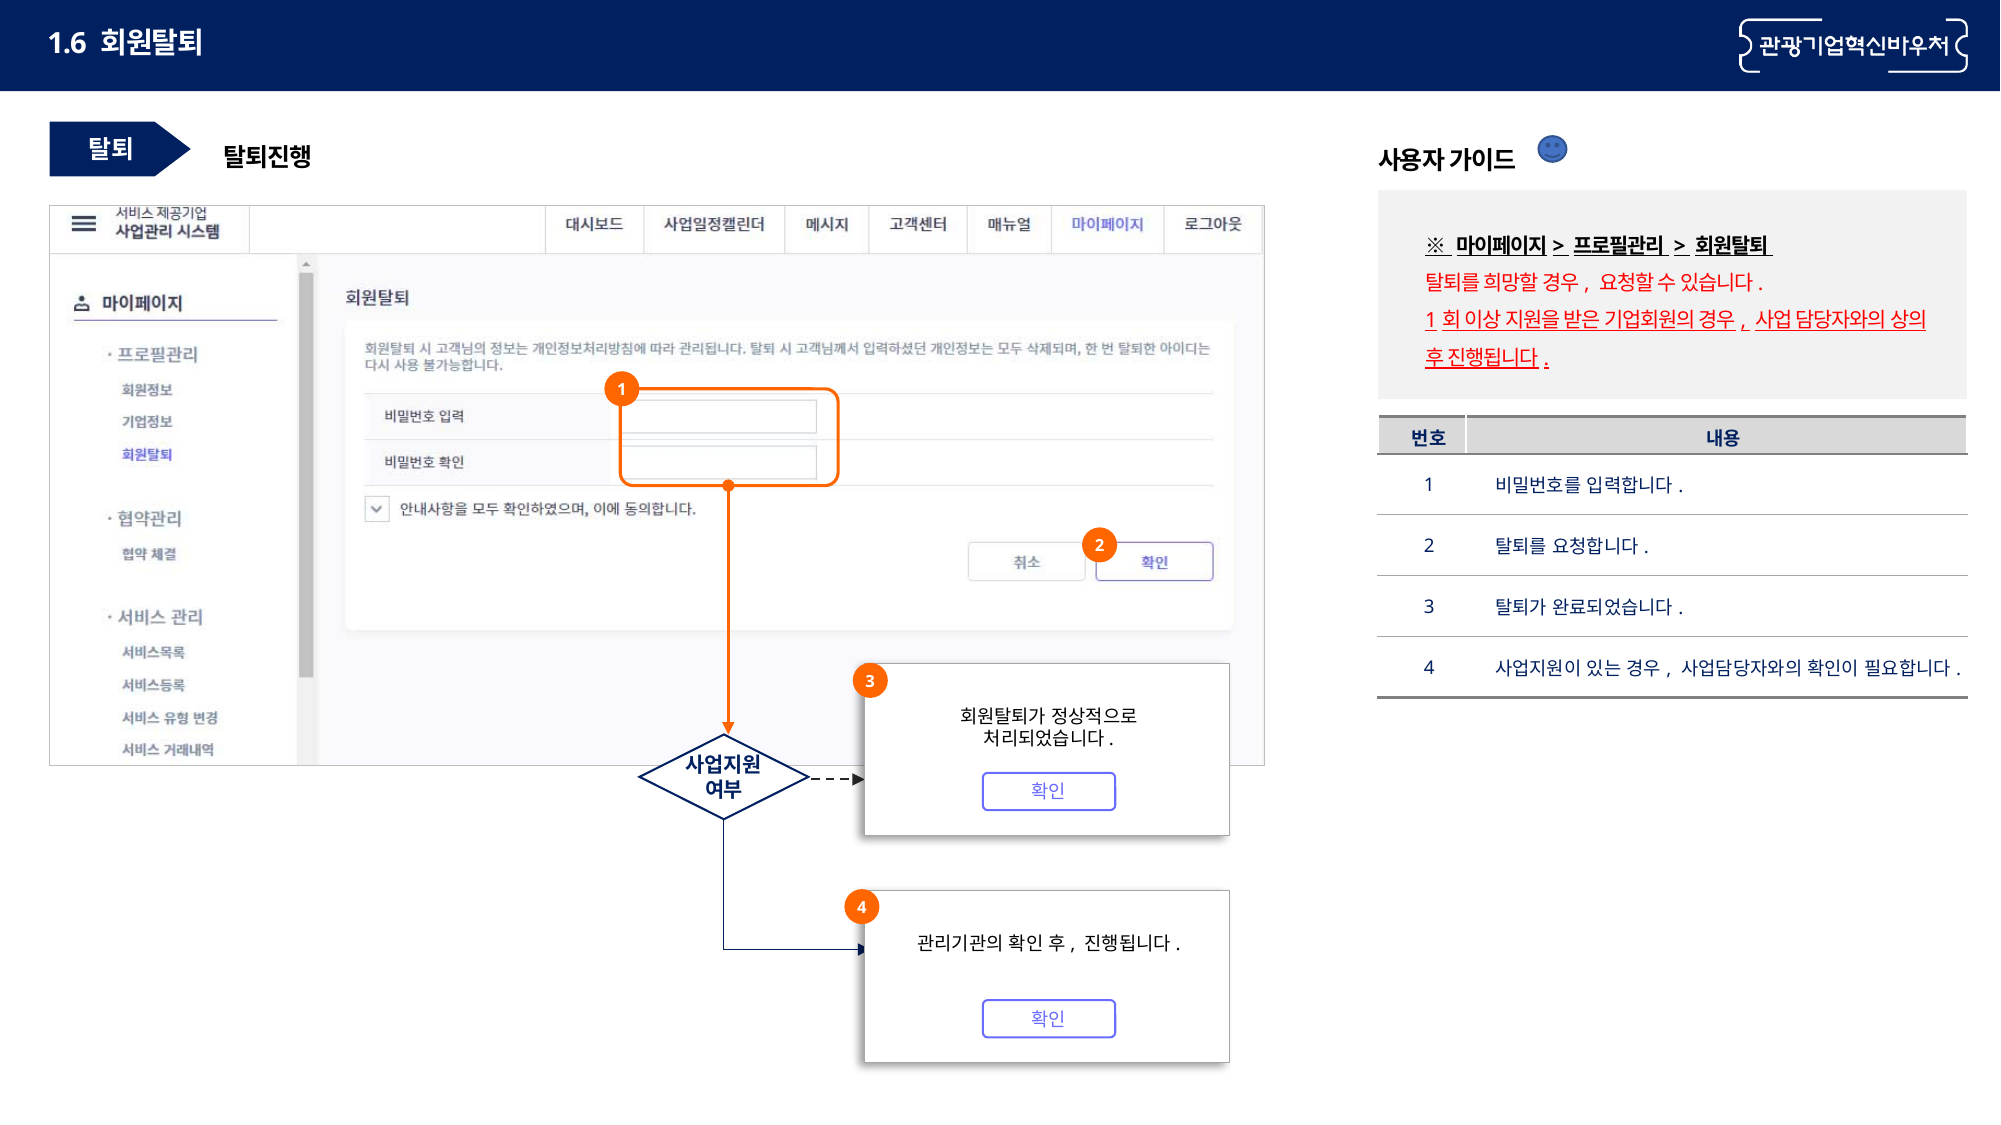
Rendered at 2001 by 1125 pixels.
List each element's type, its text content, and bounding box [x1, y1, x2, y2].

table_cell 4 [1379, 637, 1465, 696]
text_box 탈퇴진행 [208, 118, 640, 179]
table_header 번호 [1379, 418, 1465, 453]
text_box ※ 마이페이지> 프로필관리 > 회원탈퇴 탈퇴를 희망할 경우, 요청할 수 있습니다. 1회 이상 지원을 받은 기업회원의 경우, 사업 담당자와의 상의 후 진행됩니다. [1378, 190, 1967, 400]
table_cell 비밀번호를 입력합니다. [1467, 455, 1966, 514]
text_box 사업지원여부 [637, 766, 811, 821]
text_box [864, 662, 1230, 836]
table_cell 3 [1379, 576, 1465, 636]
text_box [864, 890, 1230, 1063]
table_cell 탈퇴를 요청합니다. [1467, 515, 1966, 575]
table_cell 사업지원이 있는 경우, 사업담당자와의 확인이 필요합니다. [1467, 637, 1966, 696]
picture [49, 205, 1265, 766]
text_box 탈퇴 [48, 120, 193, 178]
text_box [1537, 135, 1568, 163]
table_header 내용 [1467, 418, 1966, 453]
text_box 사용자 가이드 [1378, 129, 1967, 174]
text_box 1.6 회원탈퇴 [32, 17, 788, 67]
table_cell 1 [1379, 455, 1465, 514]
table_cell 2 [1379, 515, 1465, 575]
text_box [732, 811, 863, 958]
table_cell 탈퇴가 완료되었습니다. [1467, 576, 1966, 636]
